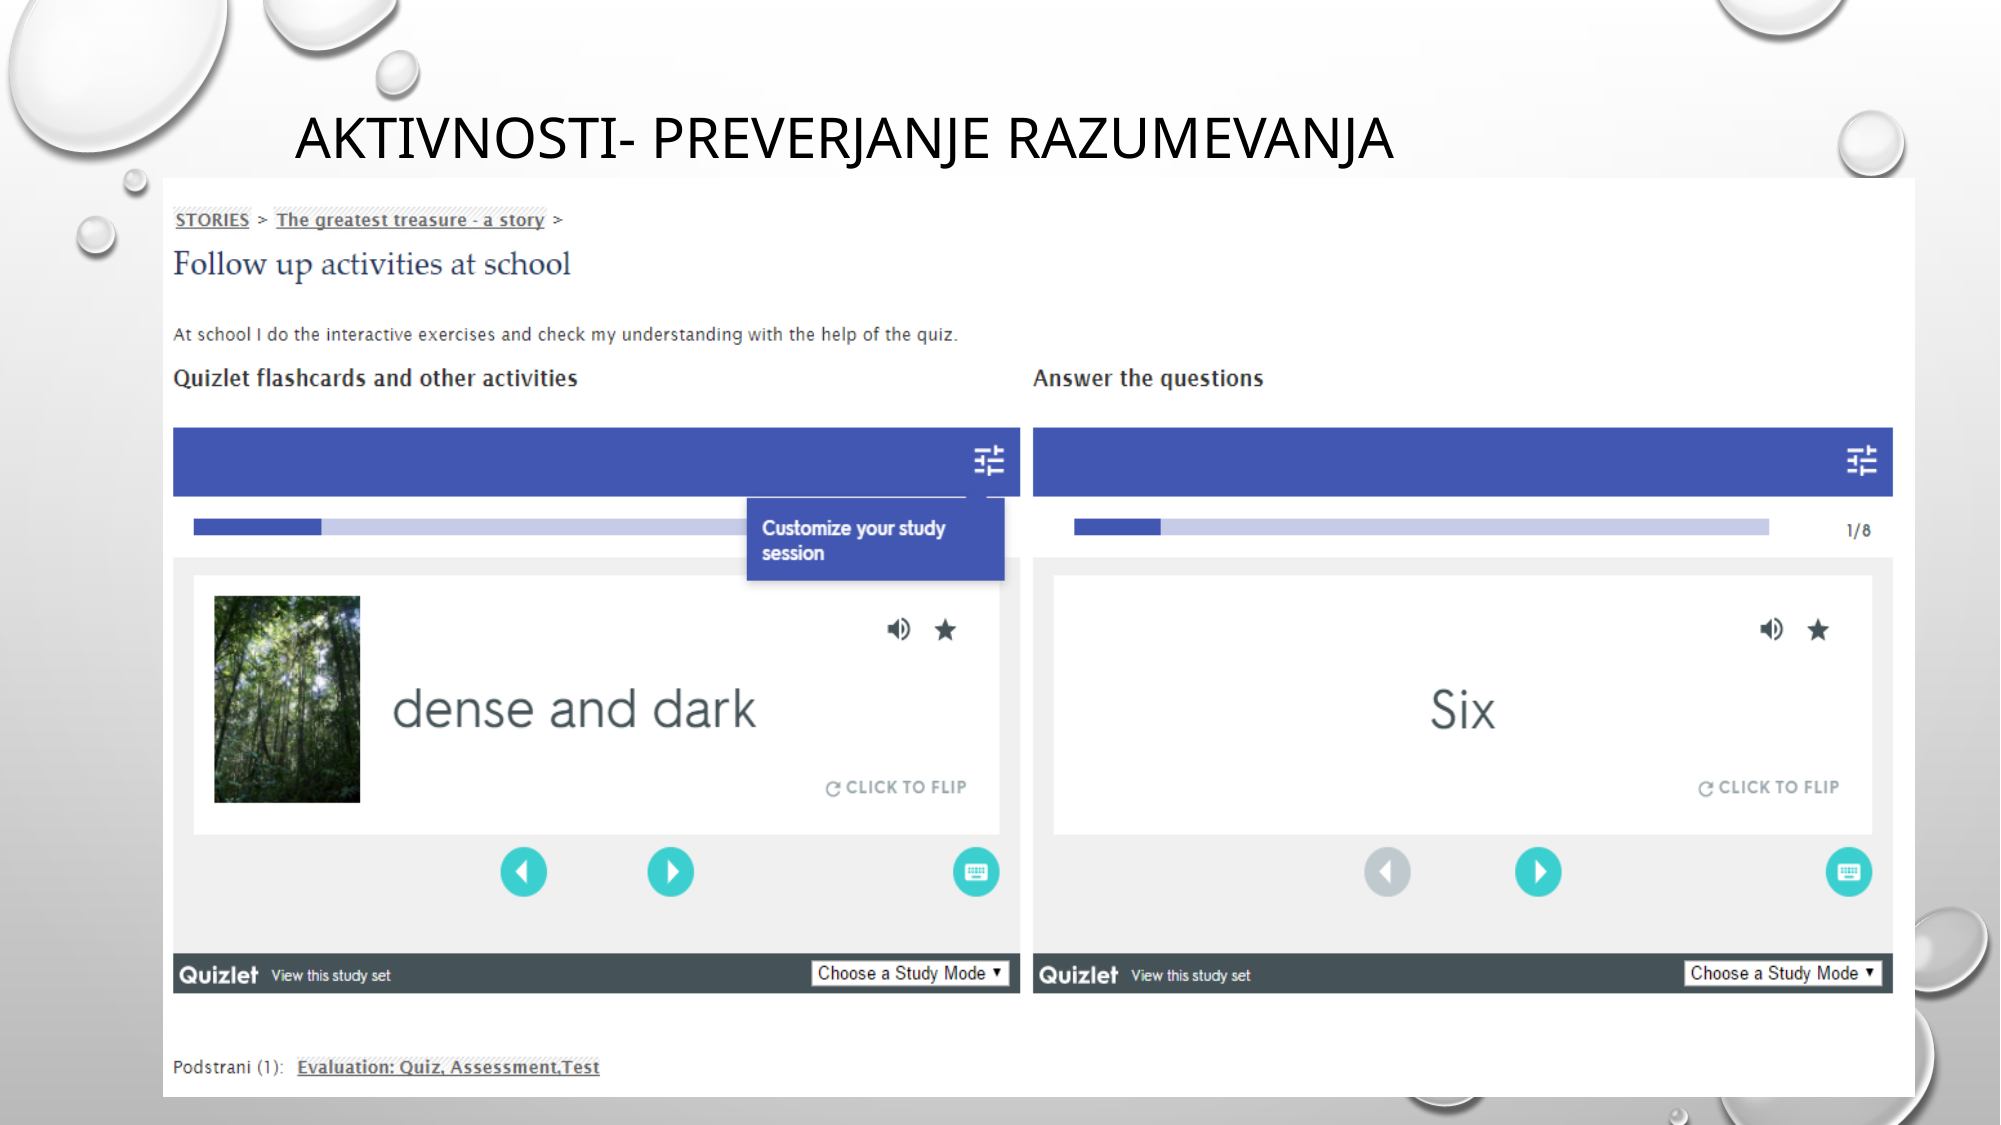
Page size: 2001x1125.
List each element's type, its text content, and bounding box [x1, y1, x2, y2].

title Aktivnosti- preverjanje razumevanja [149, 101, 1541, 179]
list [163, 178, 1915, 1097]
picture [0, 0, 2000, 1125]
